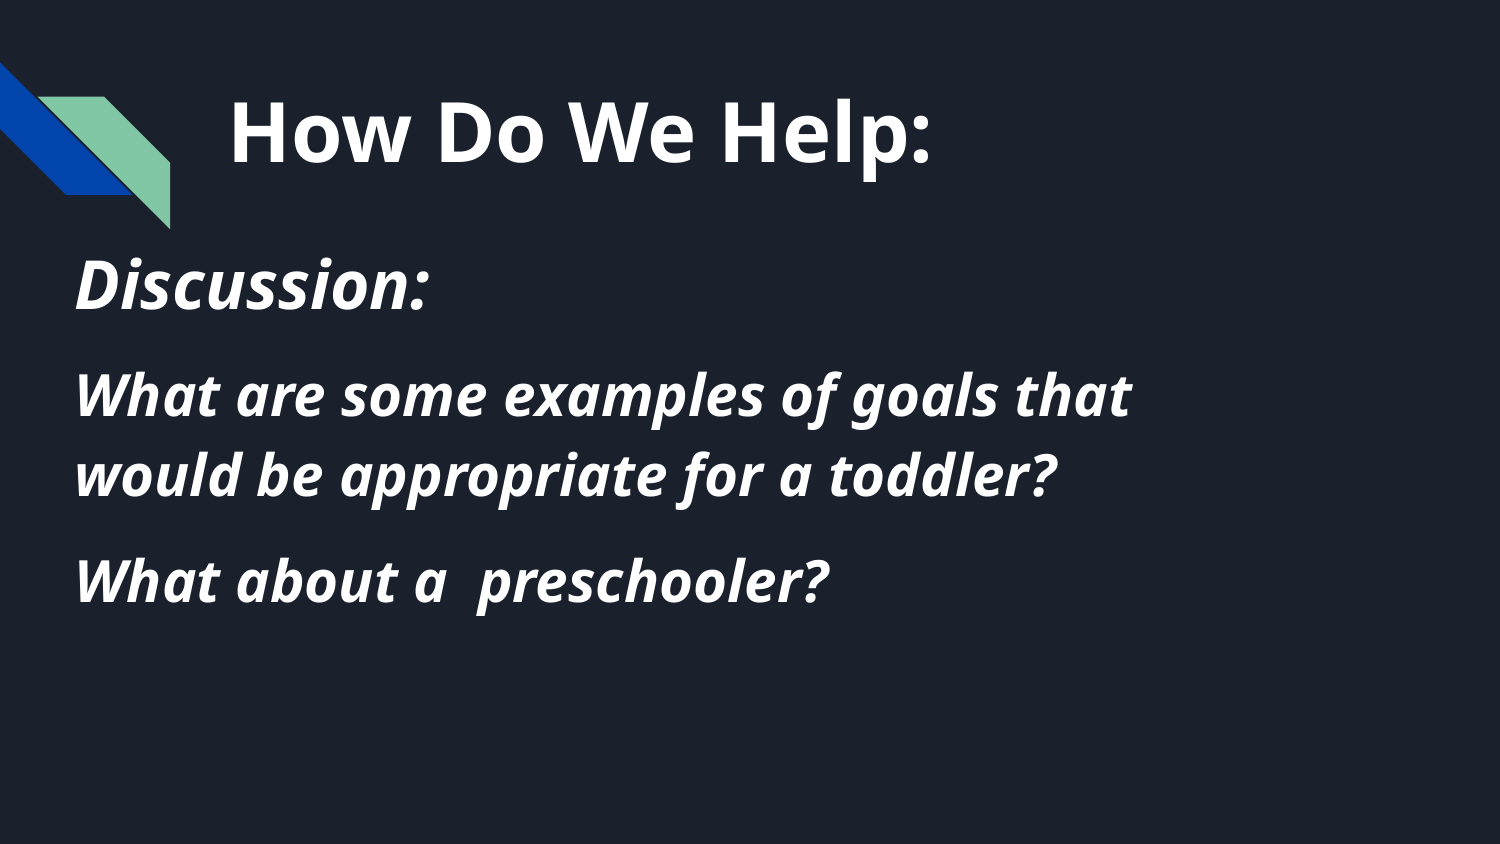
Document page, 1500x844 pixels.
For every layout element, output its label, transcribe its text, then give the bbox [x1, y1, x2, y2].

title How Do We Help: [212, 64, 1368, 215]
list Discussion: What are some examples of goals that would be appropriate for a toddler? What about a preschooler? [59, 214, 1196, 815]
